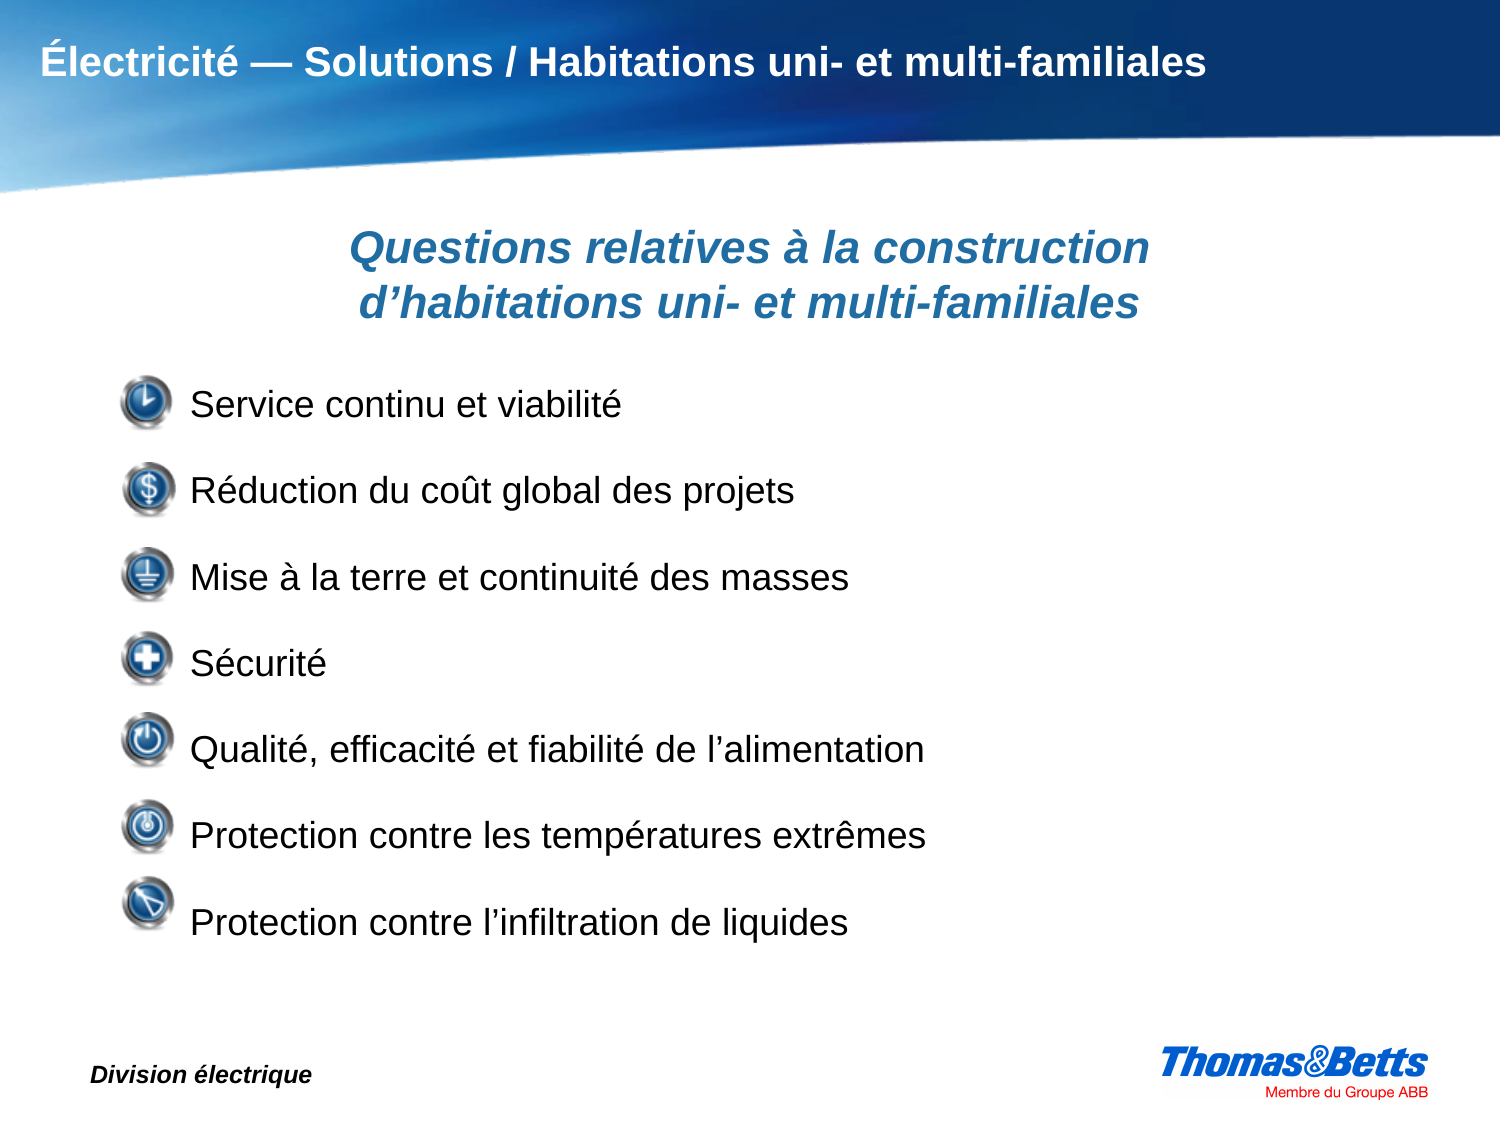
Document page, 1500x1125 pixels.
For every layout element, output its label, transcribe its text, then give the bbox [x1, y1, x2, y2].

picture [0, 0, 1500, 209]
picture [112, 873, 184, 938]
picture [112, 628, 184, 694]
list Service continu et viabilité Réduction du coût global des projets Mise à la terre et continuité des masses Sécurité Qualité, efficacité et fiabilité de l’alimentation Protection contre les températures extrêmes Protection contre l’infiltration de liquides [174, 350, 1325, 1025]
picture [112, 712, 185, 775]
picture [114, 547, 182, 610]
picture [114, 796, 182, 862]
picture [113, 372, 184, 438]
picture [1162, 1045, 1428, 1100]
picture [113, 462, 184, 525]
title Questions relatives à la construction d’habitations uni- et multi-familiales [174, 224, 1325, 321]
